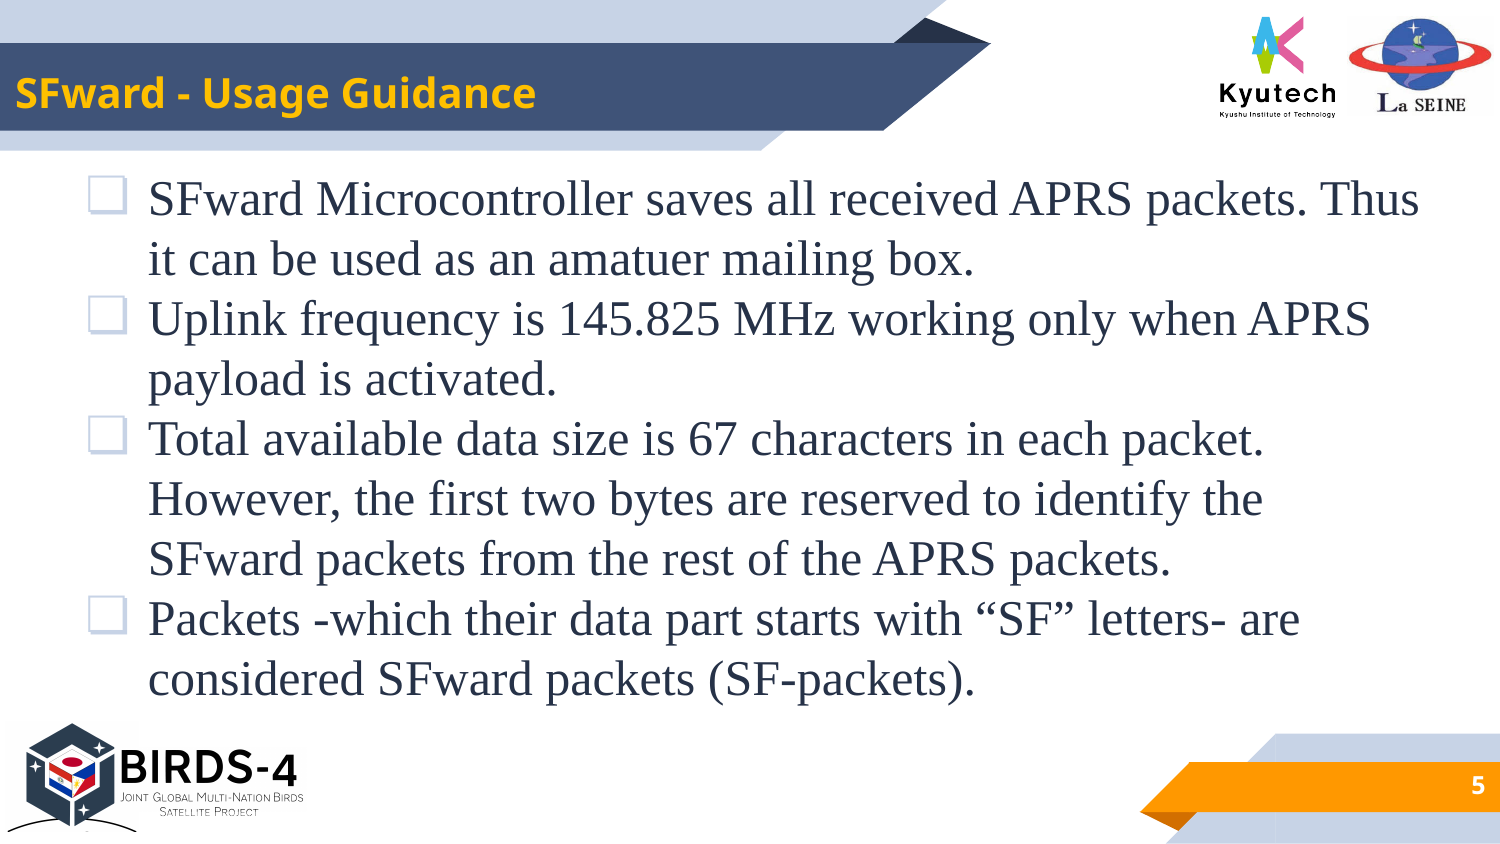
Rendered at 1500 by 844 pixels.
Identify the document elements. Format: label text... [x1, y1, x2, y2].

picture [5, 721, 307, 832]
title SFward - Usage Guidance [0, 29, 863, 155]
list SFward Microcontroller saves all received APRS packets. Thus it can be used as an amatuer mailing box. Uplink frequency is 145.825 MHz working only when APRS payload is activated. Total available data size is 67 characters in each packet. However, the first two bytes are reserved to identify the SFward packets from the rest of the APRS packets. Packets -which their data part starts with “SF” letters- are considered SFward packets (SF-packets). [57, 150, 1443, 736]
picture [1220, 16, 1335, 118]
picture [1347, 16, 1494, 116]
